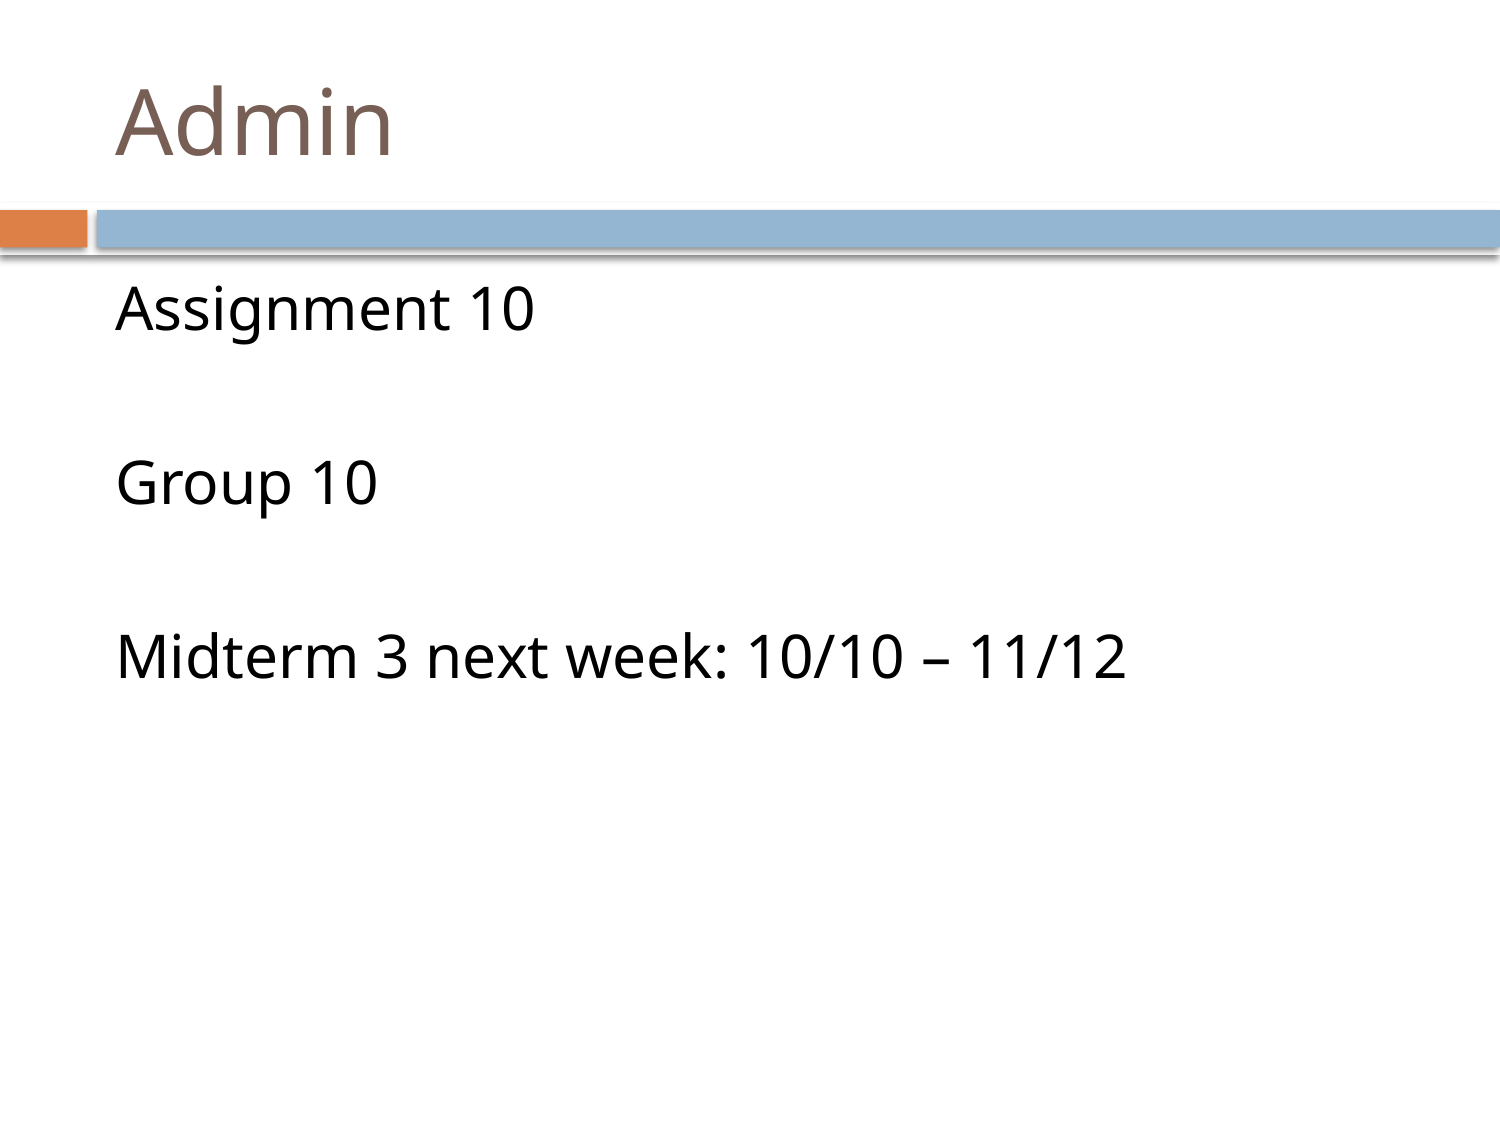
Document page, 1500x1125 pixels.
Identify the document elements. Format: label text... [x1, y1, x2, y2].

title Admin [100, 37, 1438, 200]
list Assignment 10 Group 10 Midterm 3 next week: 10/10 – 11/12 [100, 262, 1438, 1000]
